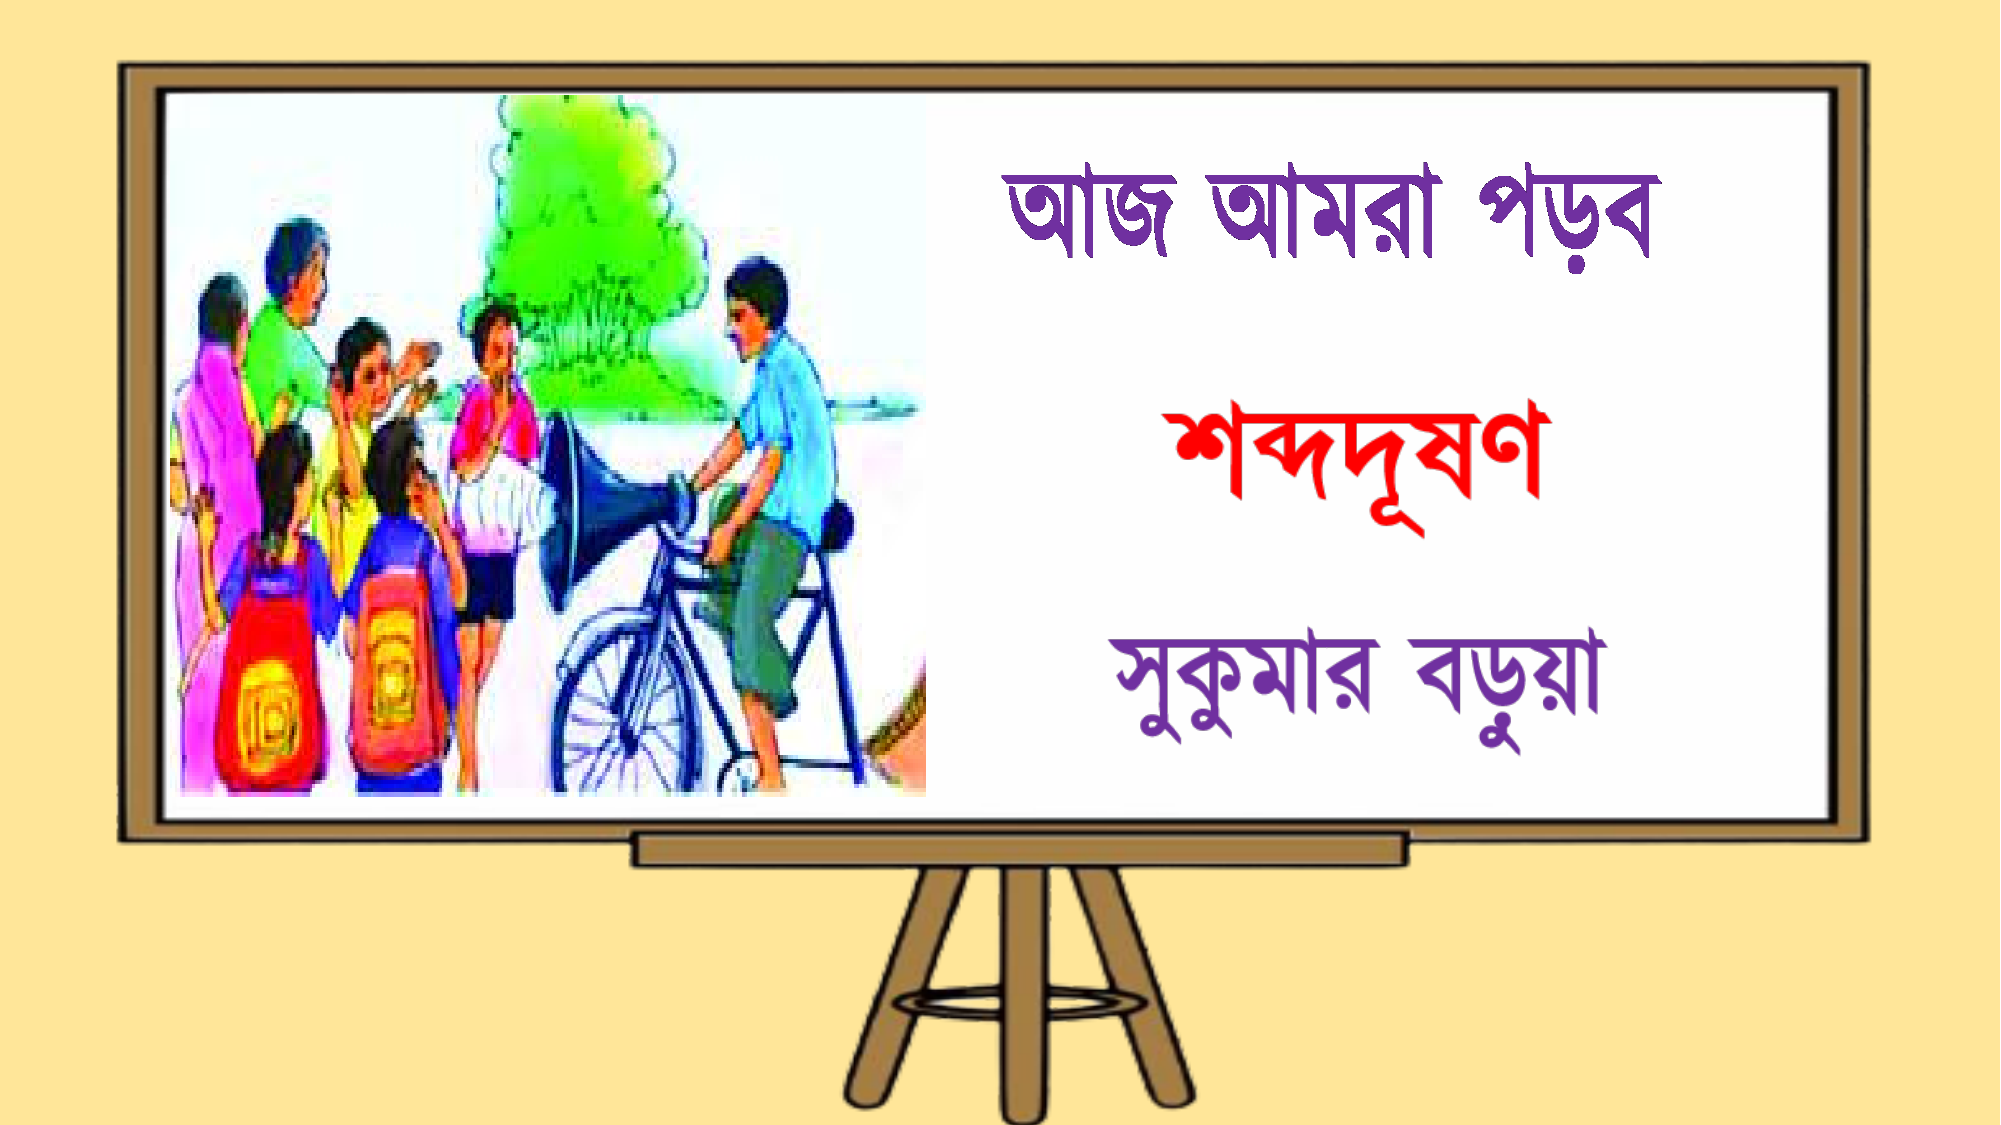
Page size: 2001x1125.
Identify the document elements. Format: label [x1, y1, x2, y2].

picture [73, 37, 1881, 1125]
